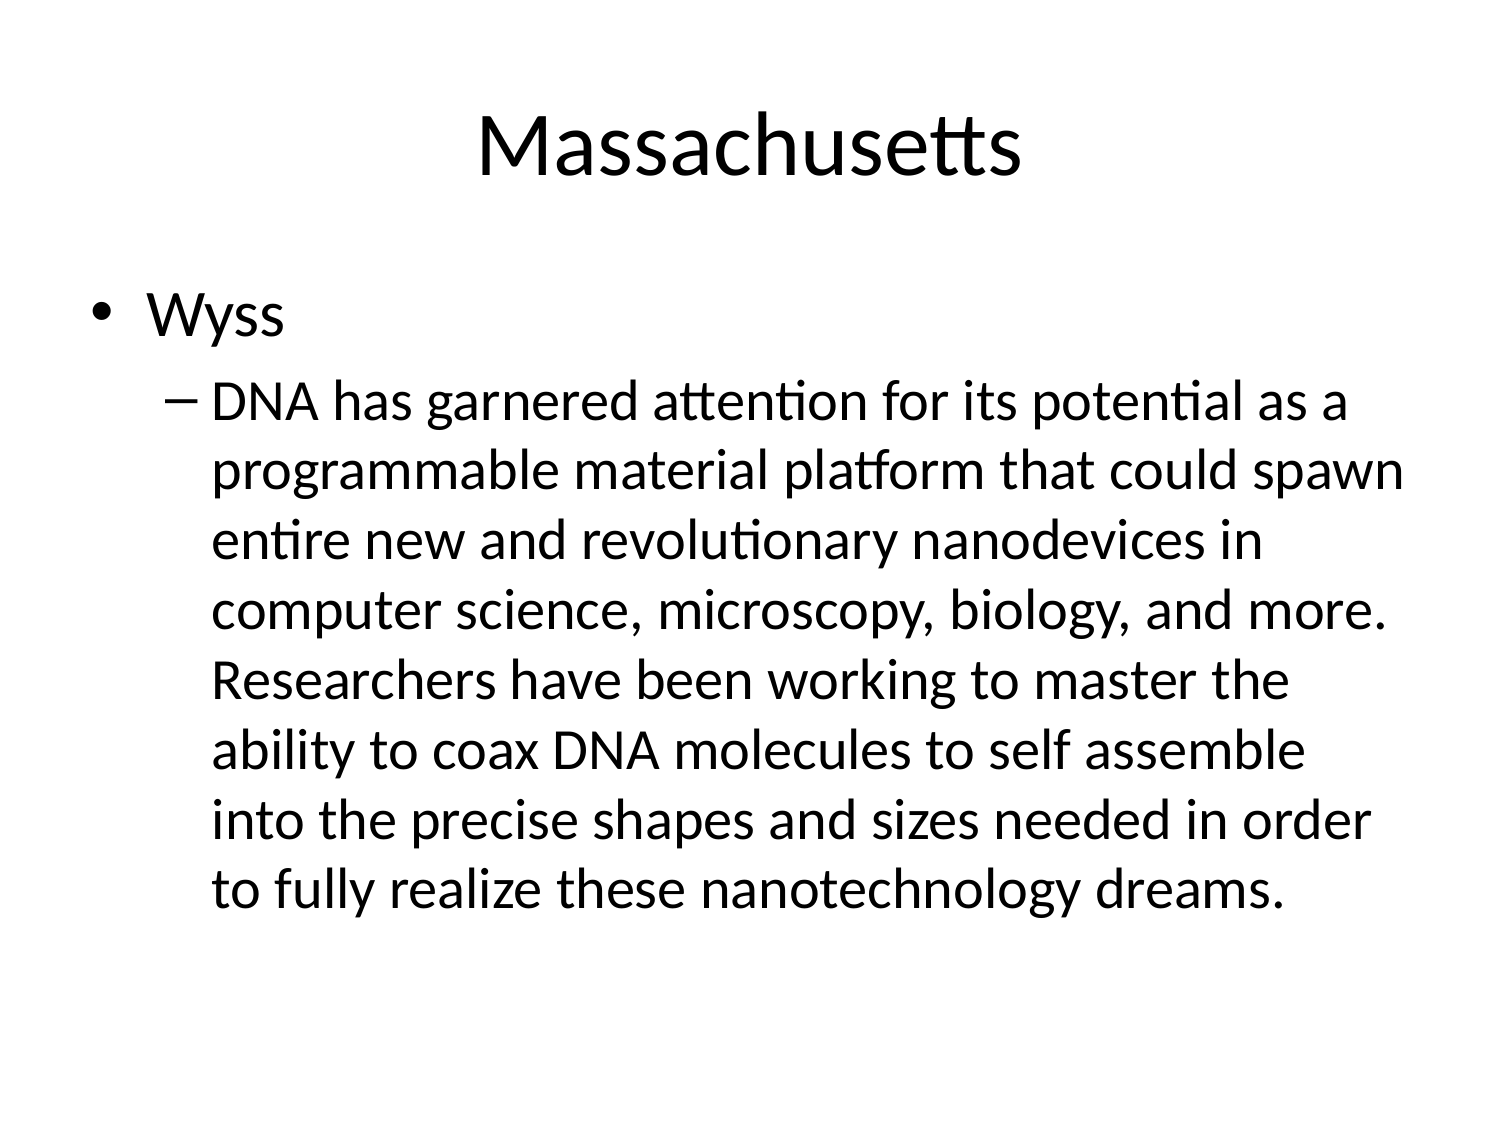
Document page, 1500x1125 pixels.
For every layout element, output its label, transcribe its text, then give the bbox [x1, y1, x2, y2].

list Wyss DNA has garnered attention for its potential as a programmable material platform that could spawn entire new and revolutionary nanodevices in computer science, microscopy, biology, and more. Researchers have been working to master the ability to coax DNA molecules to self assemble into the precise shapes and sizes needed in order to fully realize these nanotechnology dreams. [75, 262, 1425, 1005]
title Massachusetts [75, 45, 1425, 233]
